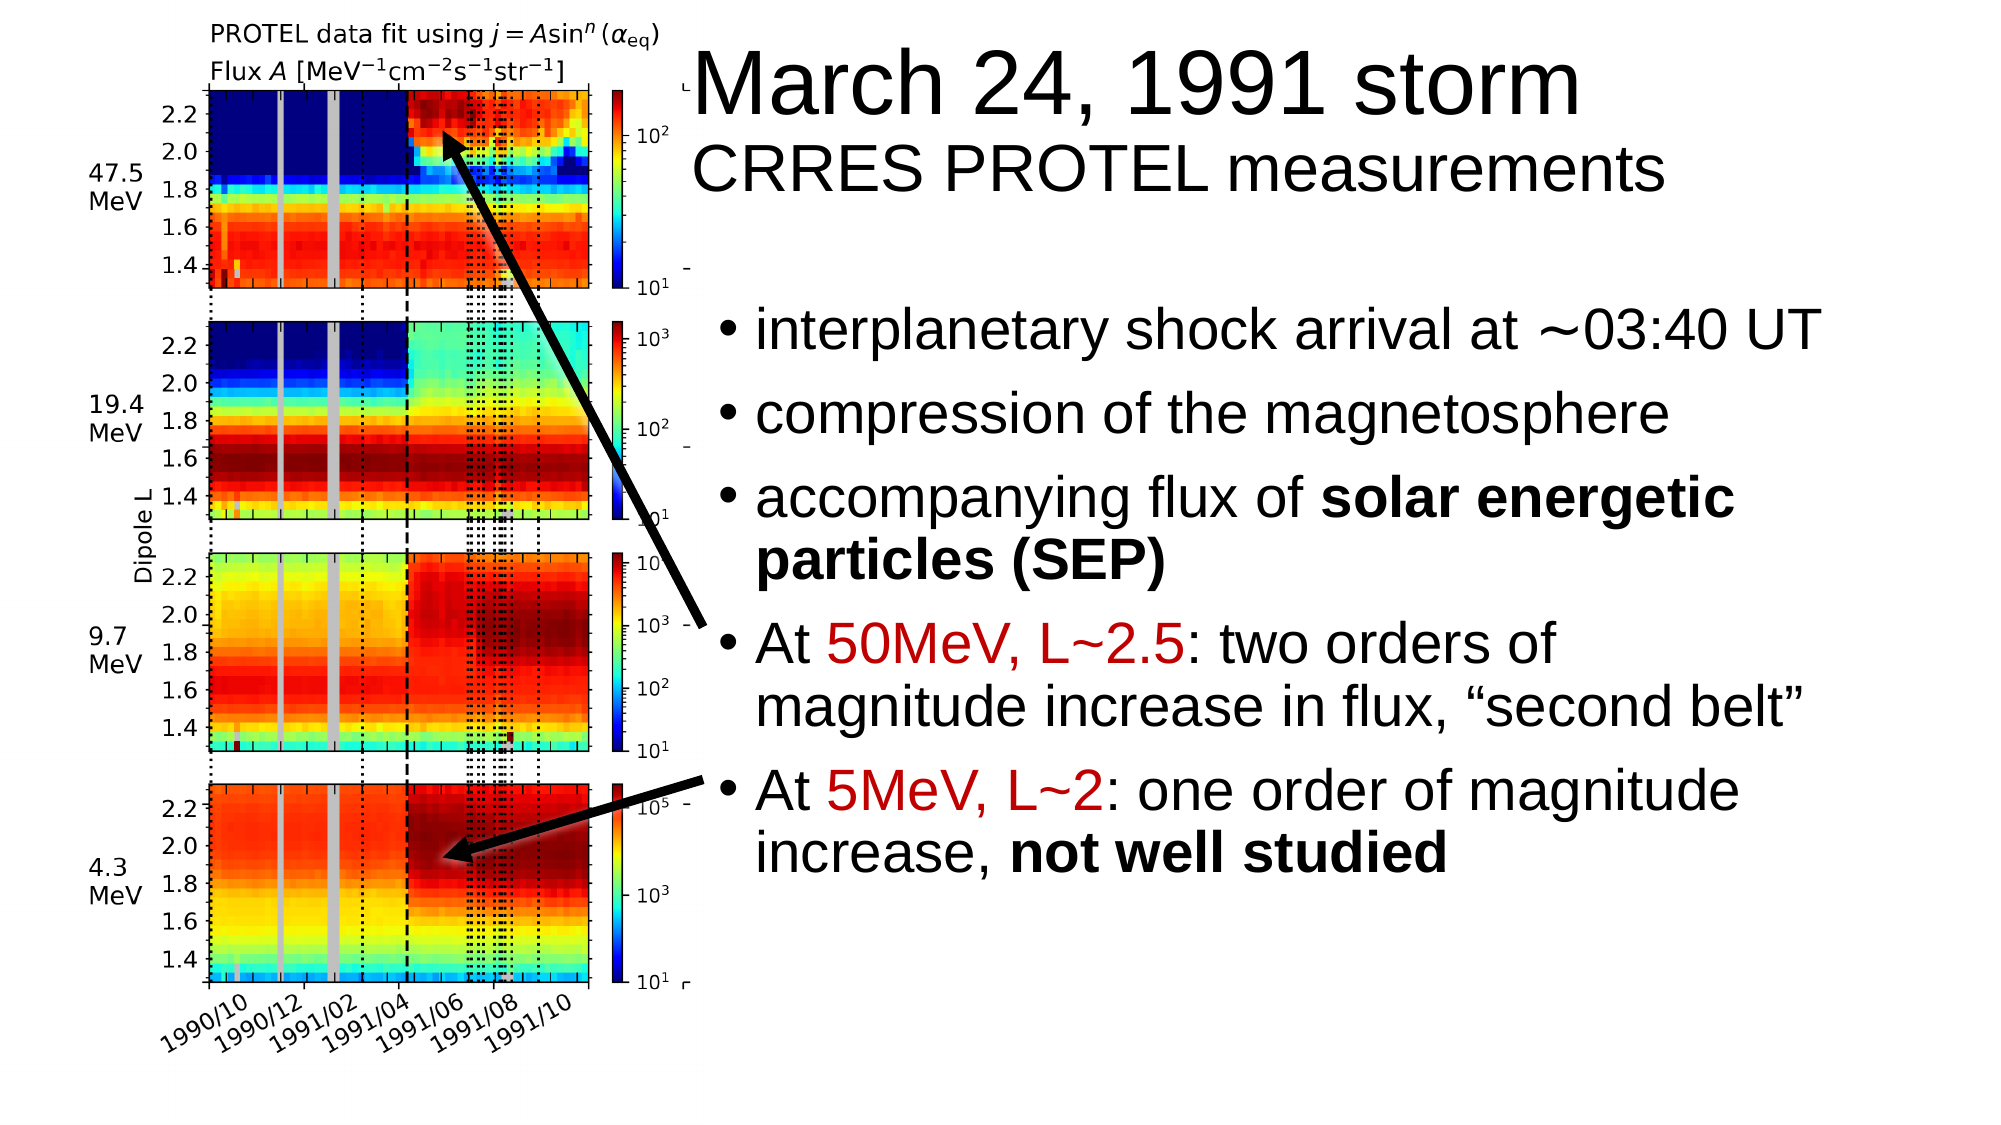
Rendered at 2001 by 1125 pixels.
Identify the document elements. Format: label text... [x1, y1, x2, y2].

title March 24, 1991 storm CRRES PROTEL measurements [704, 11, 2000, 230]
list interplanetary shock arrival at ∼03:40 UT compression of the magnetosphere accompanying flux of solar energetic particles (SEP) At 50MeV, L~2.5: two orders of magnitude increase in flux, “second belt” At 5MeV, L~2: one order of magnitude increase, not well studied [704, 291, 1850, 910]
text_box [442, 130, 704, 628]
picture [0, 0, 704, 1125]
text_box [442, 779, 704, 858]
